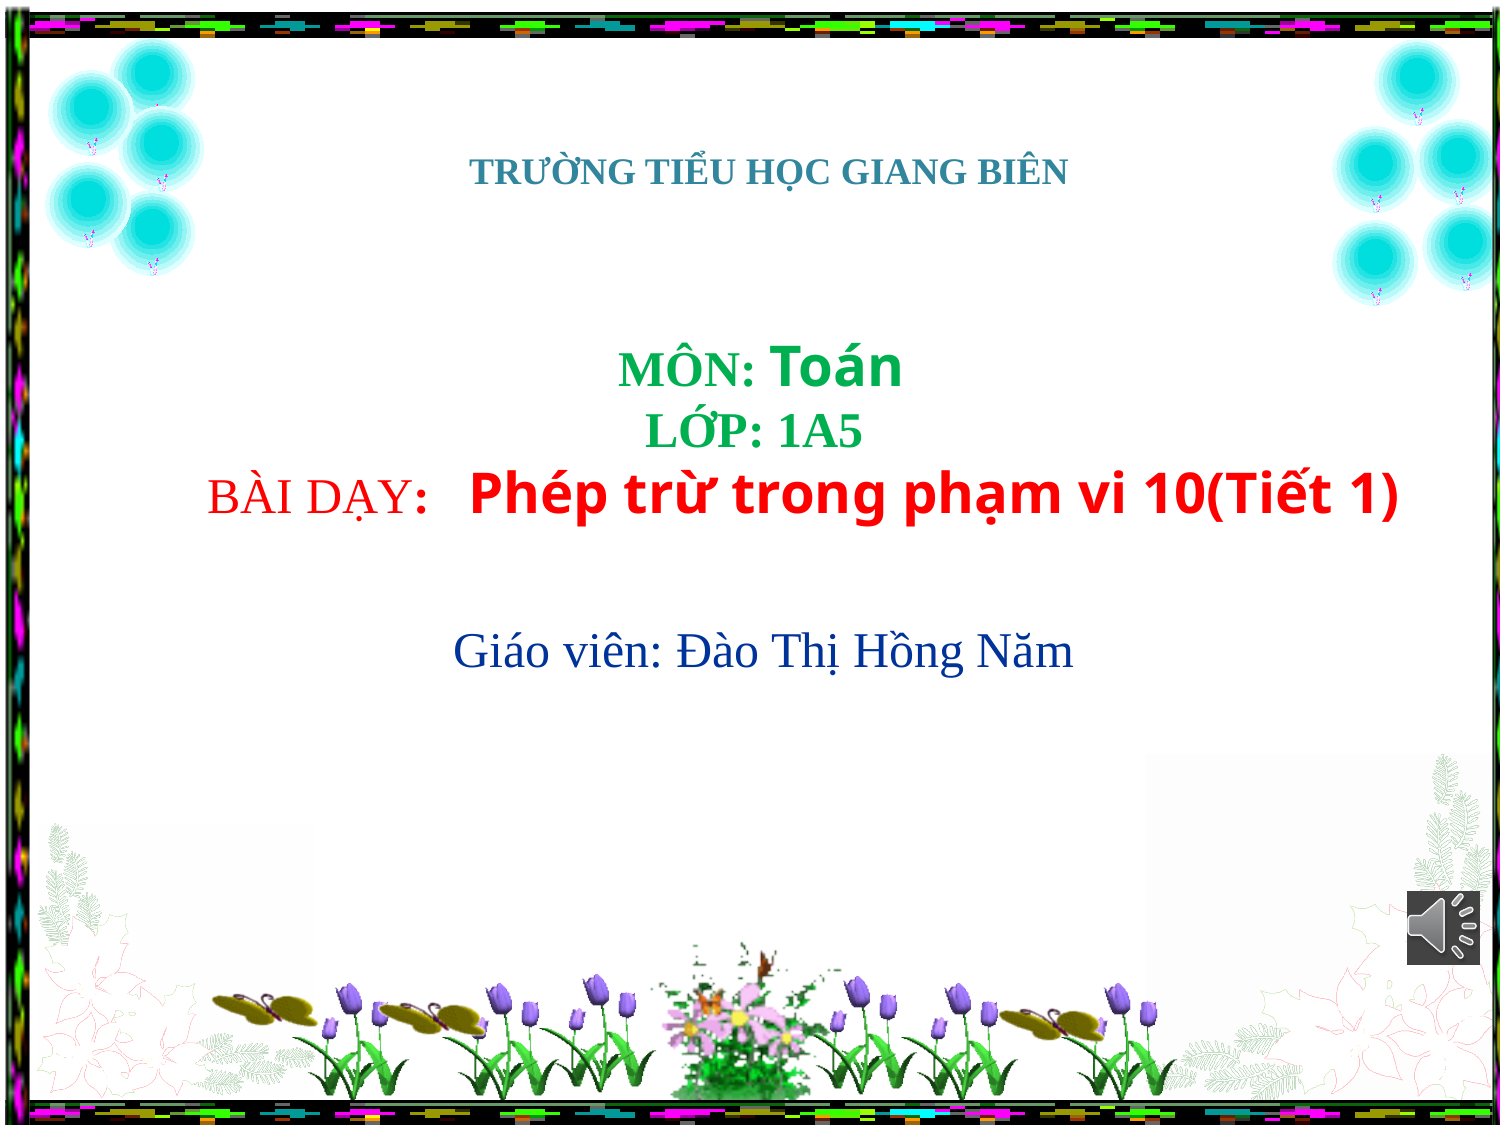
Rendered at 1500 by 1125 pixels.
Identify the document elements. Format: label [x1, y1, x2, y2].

text_box [4, 12, 1500, 1125]
picture [1405, 890, 1482, 966]
